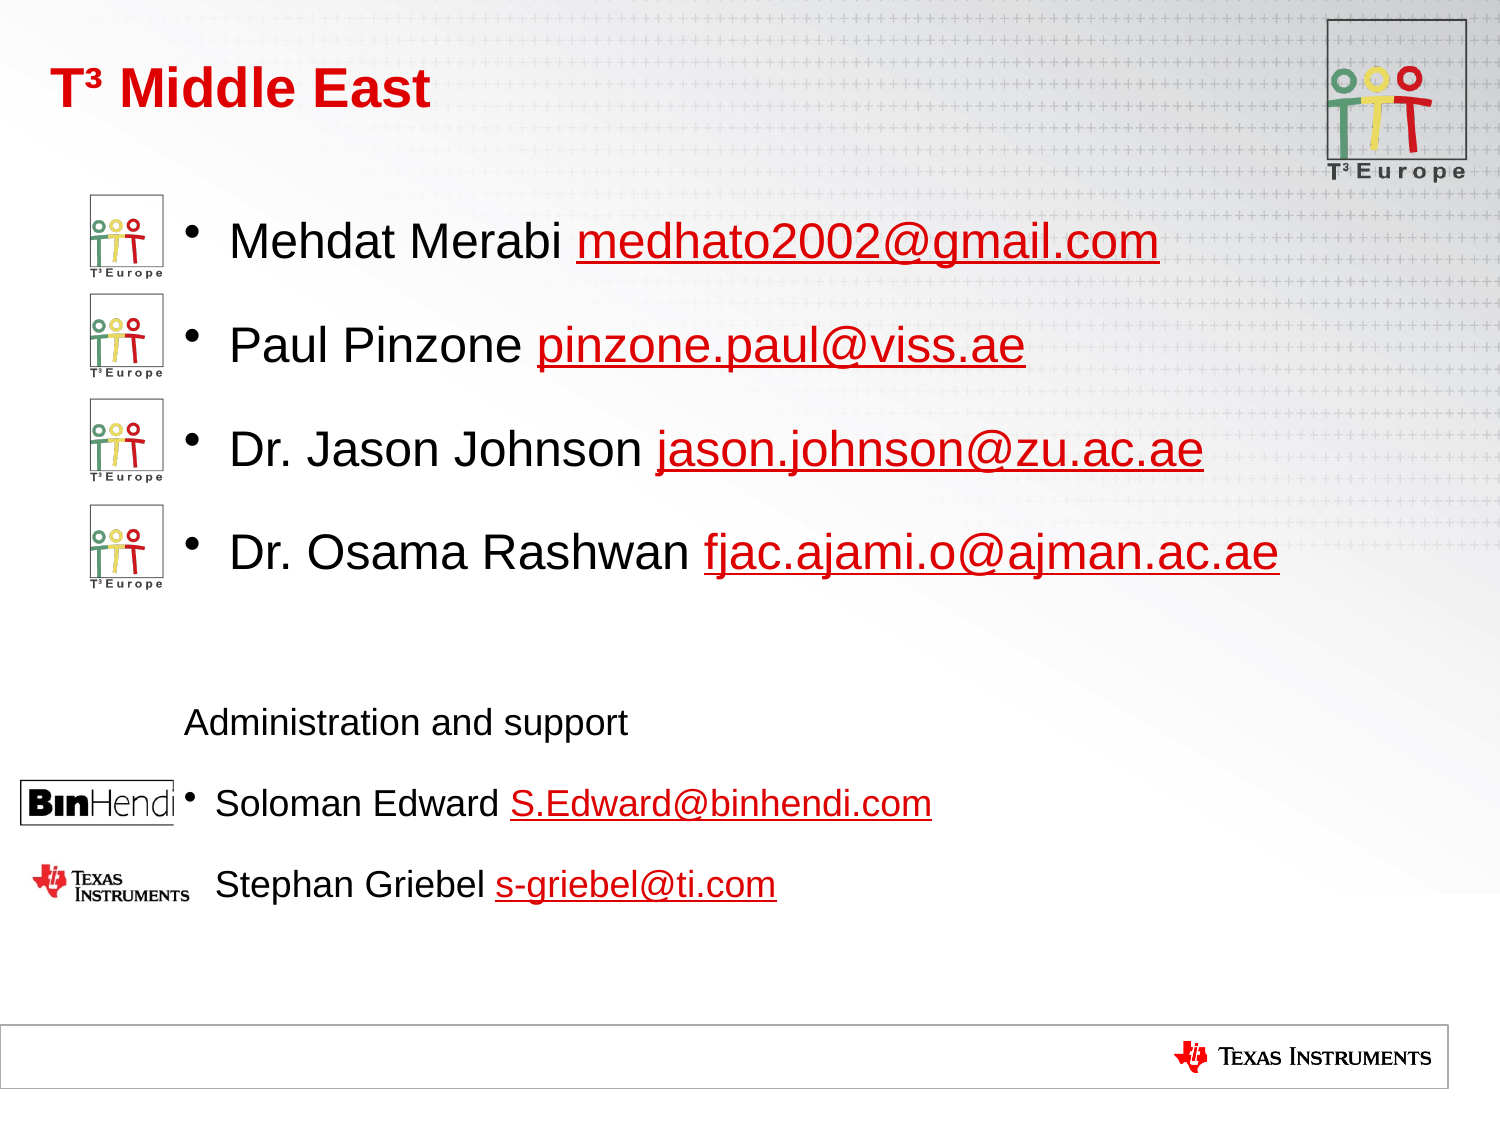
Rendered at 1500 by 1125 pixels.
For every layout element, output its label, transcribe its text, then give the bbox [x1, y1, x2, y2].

picture [1174, 1041, 1431, 1073]
list Mehdat Merabi medhato2002@gmail.com Paul Pinzone pinzone.paul@viss.ae Dr. Jason Johnson jason.johnson@zu.ac.ae Dr. Osama Rashwan fjac.ajami.o@ajman.ac.ae Administration and support Soloman Edward S.Edward@binhendi.com Stephan Griebel s-griebel@ti.com [170, 171, 1444, 984]
picture [0, 0, 1500, 1121]
title T³ Middle East [37, 23, 1318, 158]
